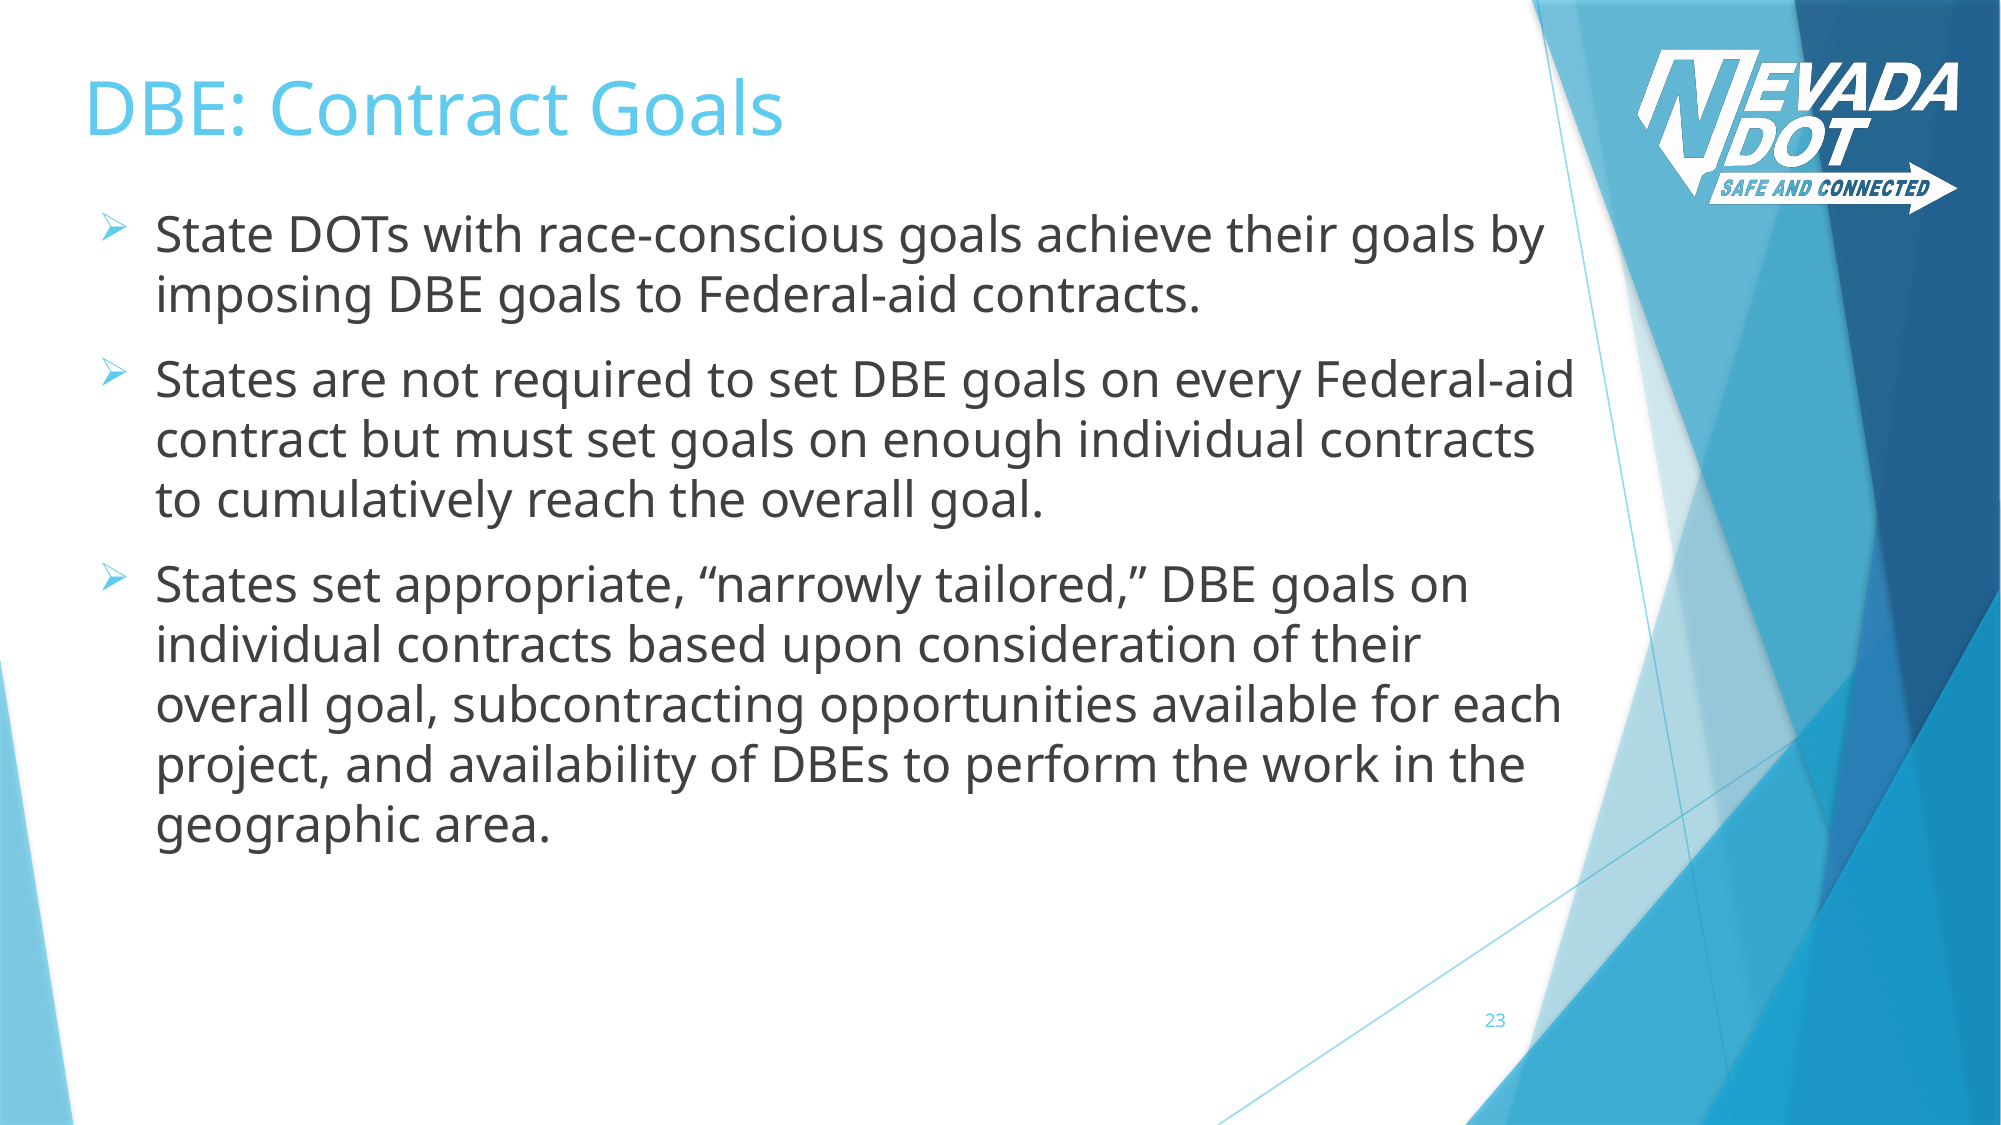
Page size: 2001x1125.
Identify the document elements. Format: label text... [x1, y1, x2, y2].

slide_number 23 [1409, 991, 1522, 1051]
picture [1616, 18, 1980, 254]
title DBE: Contract Goals [68, 52, 1479, 270]
list State DOTs with race-conscious goals achieve their goals by imposing DBE goals to Federal-aid contracts. States are not required to set DBE goals on every Federal-aid contract but must set goals on enough individual contracts to cumulatively reach the overall goal. States set appropriate, “narrowly tailored,” DBE goals on individual contracts based upon consideration of their overall goal, subcontracting opportunities available for each project, and availability of DBEs to perform the work in the geographic area. [83, 124, 1593, 1001]
